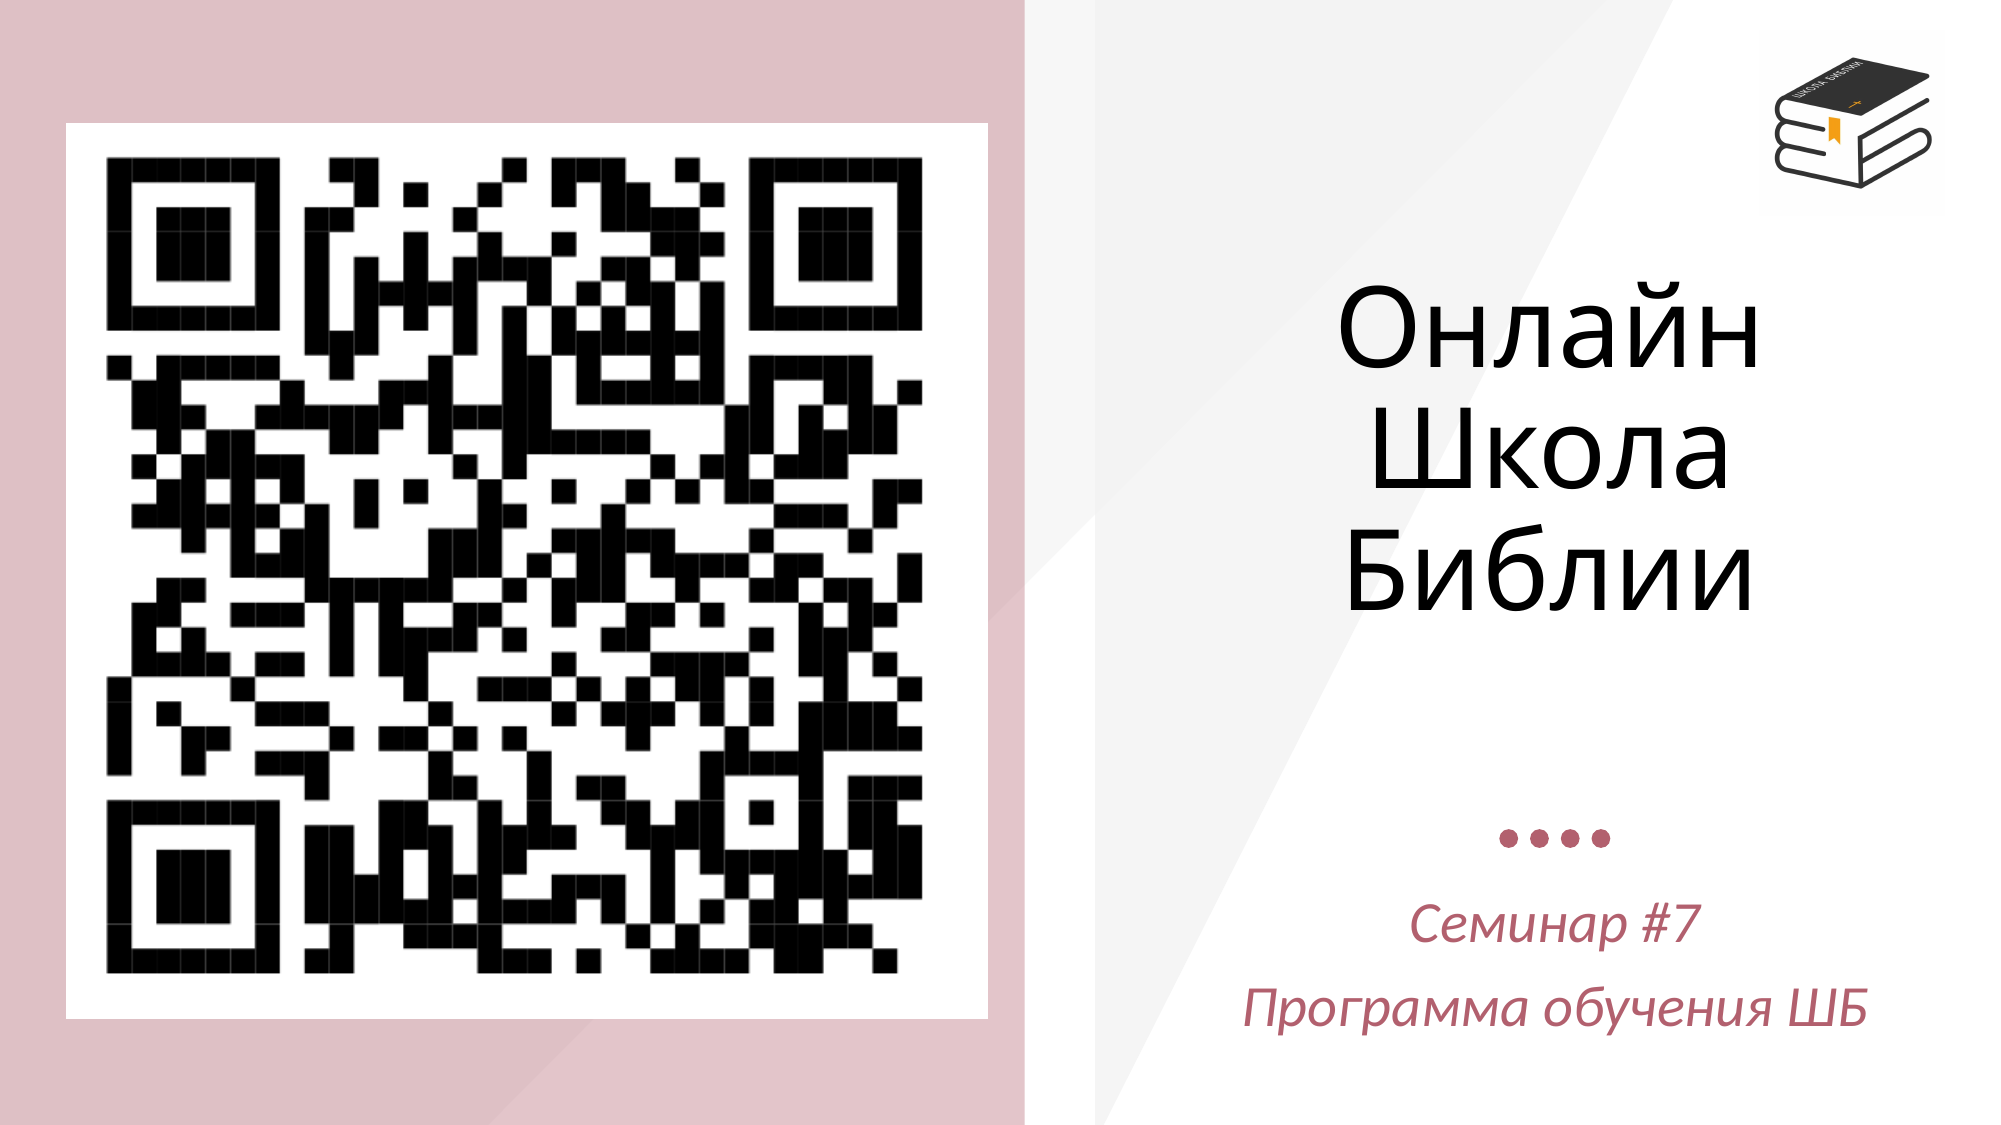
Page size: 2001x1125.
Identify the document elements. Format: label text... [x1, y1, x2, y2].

picture [1759, 30, 1945, 216]
picture [66, 123, 988, 1019]
title Онлайн Школа Библии [1607, 354, 1939, 643]
subtitle Семинар #7 Программа обучения ШБ [1607, 884, 1898, 1057]
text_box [0, 0, 1607, 1125]
